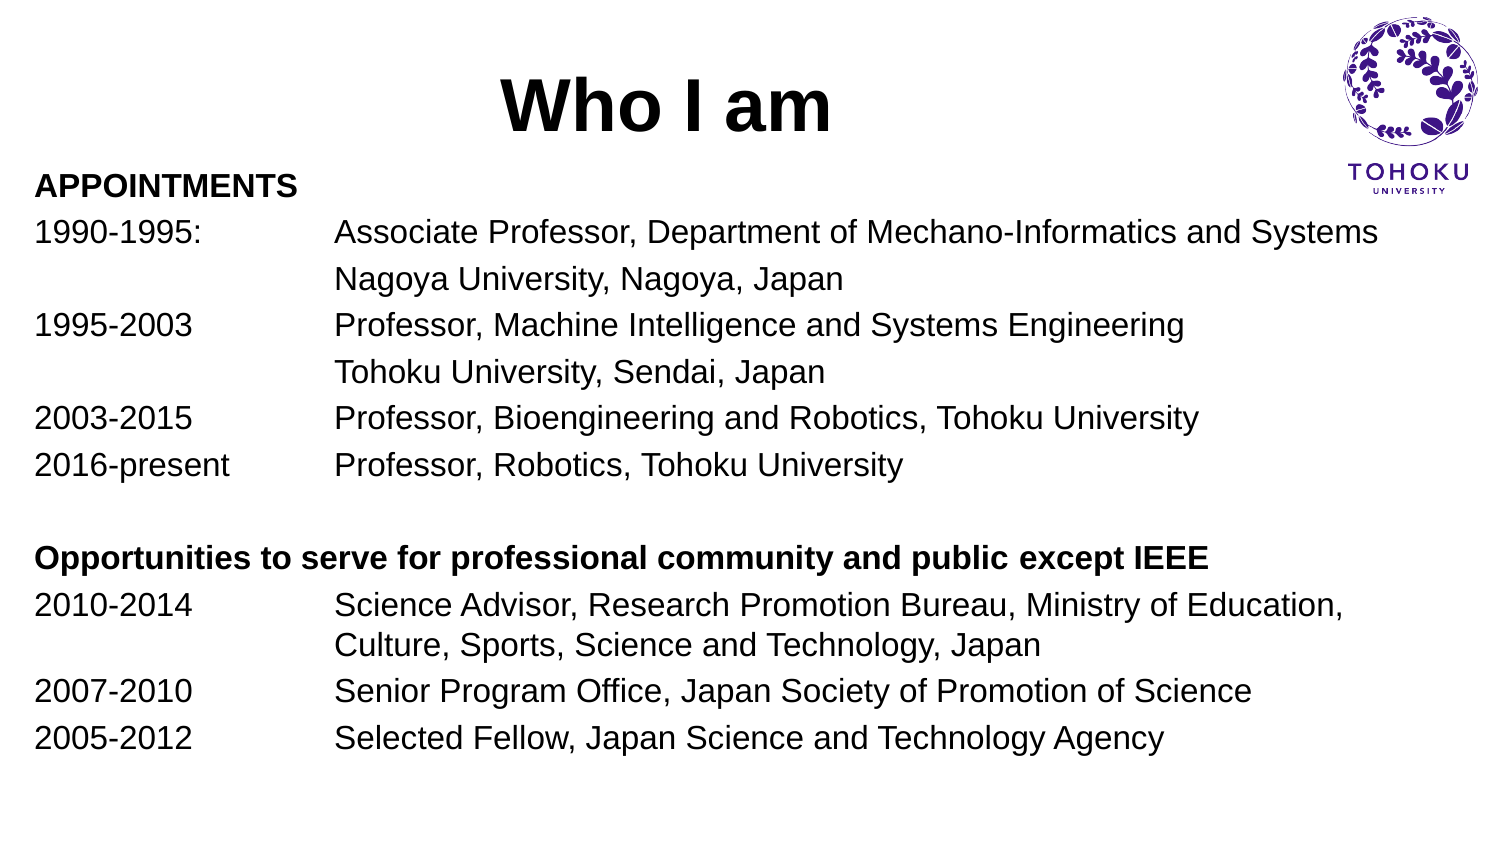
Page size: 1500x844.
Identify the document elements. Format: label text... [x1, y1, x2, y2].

picture [1343, 17, 1478, 194]
title Who I am [0, 17, 1335, 185]
list APPOINTMENTS 1990-1995: Associate Professor, Department of Mechano-Informatics and Systems Nagoya University, Nagoya, Japan 1995-2003 Professor, Machine Intelligence and Systems Engineering Tohoku University, Sendai, Japan 2003-2015 Professor, Bioengineering and Robotics, Tohoku University 2016-present Professor, Robotics, Tohoku University Opportunities to serve for professional community and public except IEEE 2010-2014 Science Advisor, Research Promotion Bureau, Ministry of Education, Culture, Sports, Science and Technology, Japan 2007-2010 Senior Program Office, Japan Society of Promotion of Science 2005-2012 Selected Fellow, Japan Science and Technology Agency [18, 155, 1451, 791]
